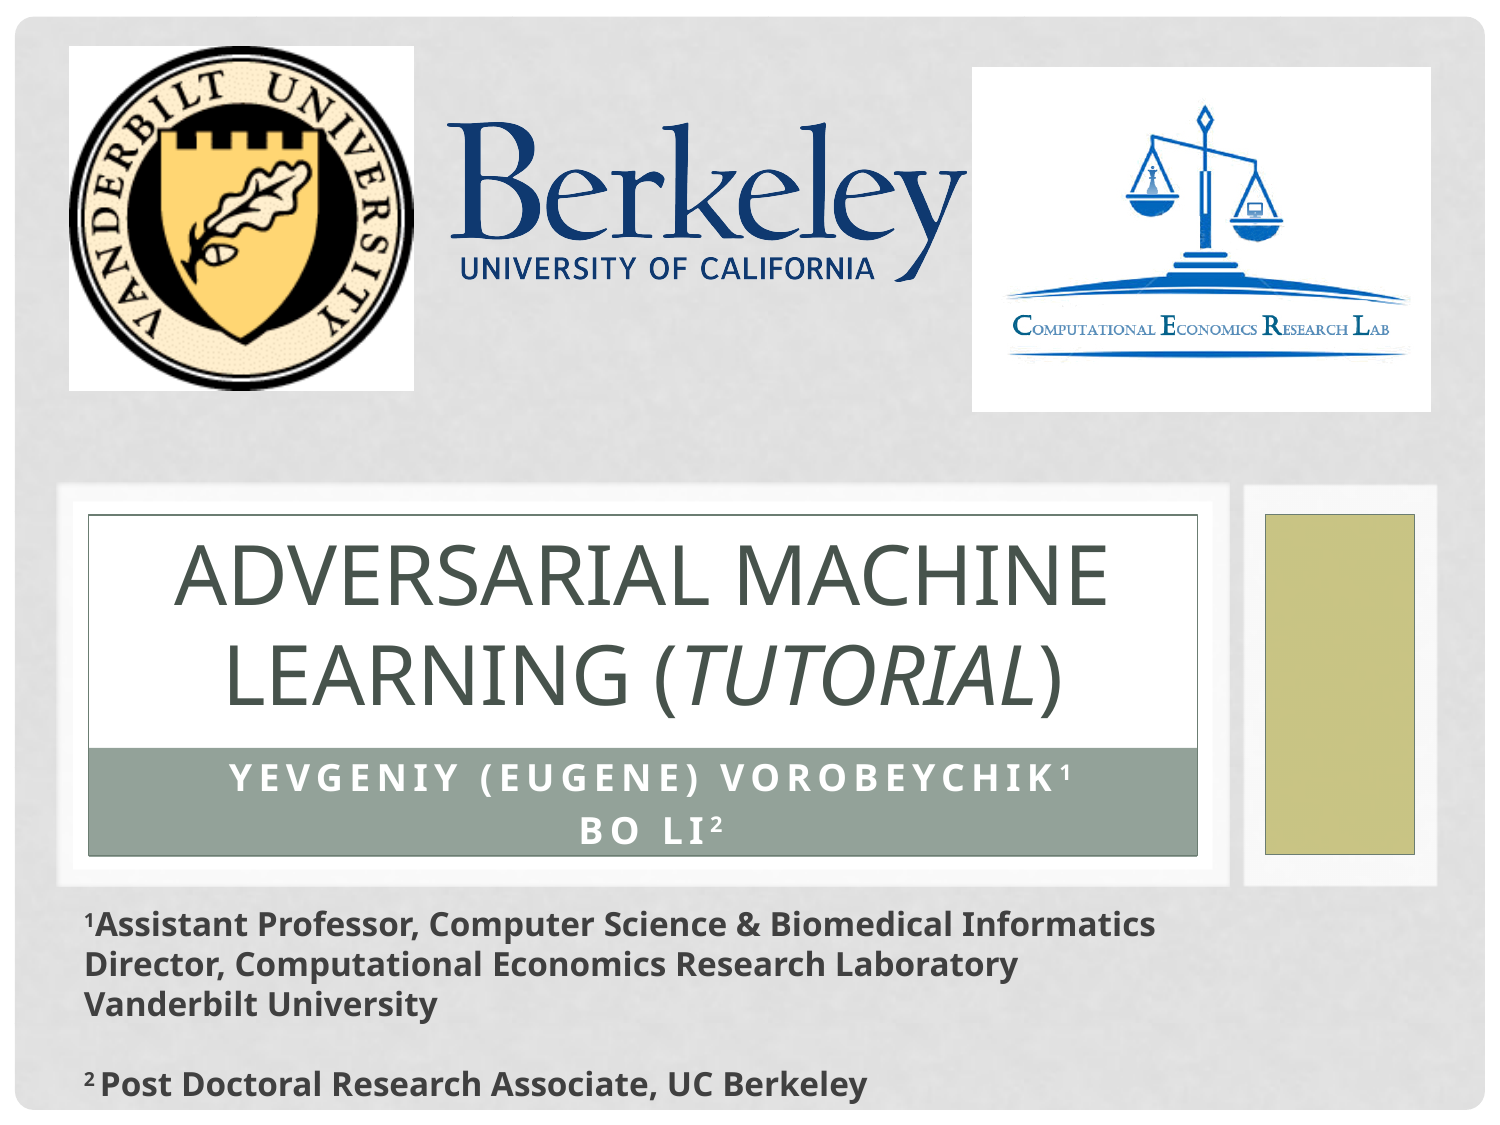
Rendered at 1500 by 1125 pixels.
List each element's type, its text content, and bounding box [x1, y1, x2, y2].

subtitle Yevgeniy (Eugene) vorobeychik1 Bo Li2 [99, 746, 1202, 896]
picture [446, 121, 967, 283]
text_box 1Assistant Professor, Computer Science & Biomedical Informatics Director, Computational Economics Research Laboratory Vanderbilt University 2 Post Doctoral Research Associate, UC Berkeley [69, 896, 1225, 1111]
picture [68, 46, 414, 392]
title Adversarial machine learning (tutorial) [99, 529, 1187, 730]
picture [972, 67, 1432, 412]
